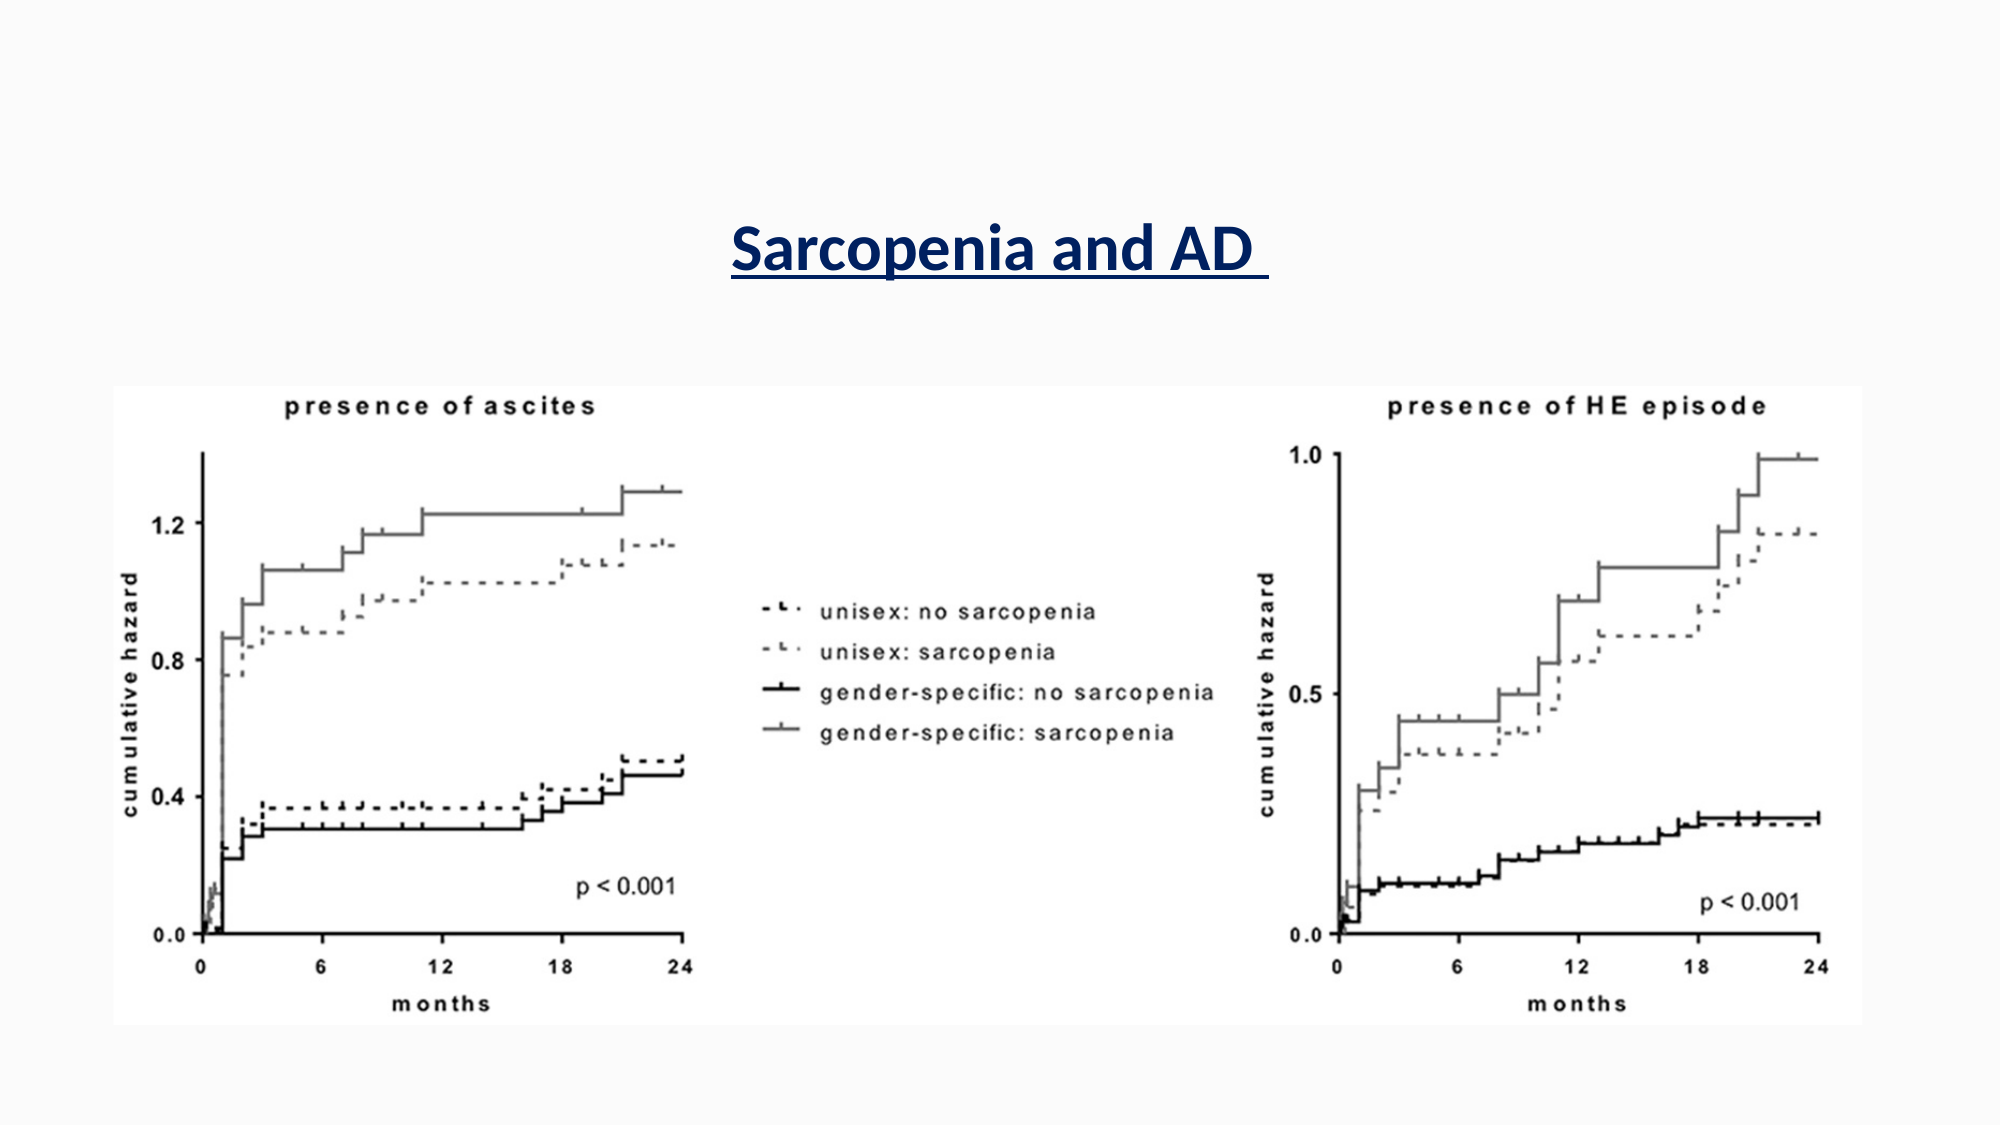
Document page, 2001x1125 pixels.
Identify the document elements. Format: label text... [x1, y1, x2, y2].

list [113, 386, 1863, 1025]
text_box Sarcopenia and AD [499, 196, 1501, 291]
